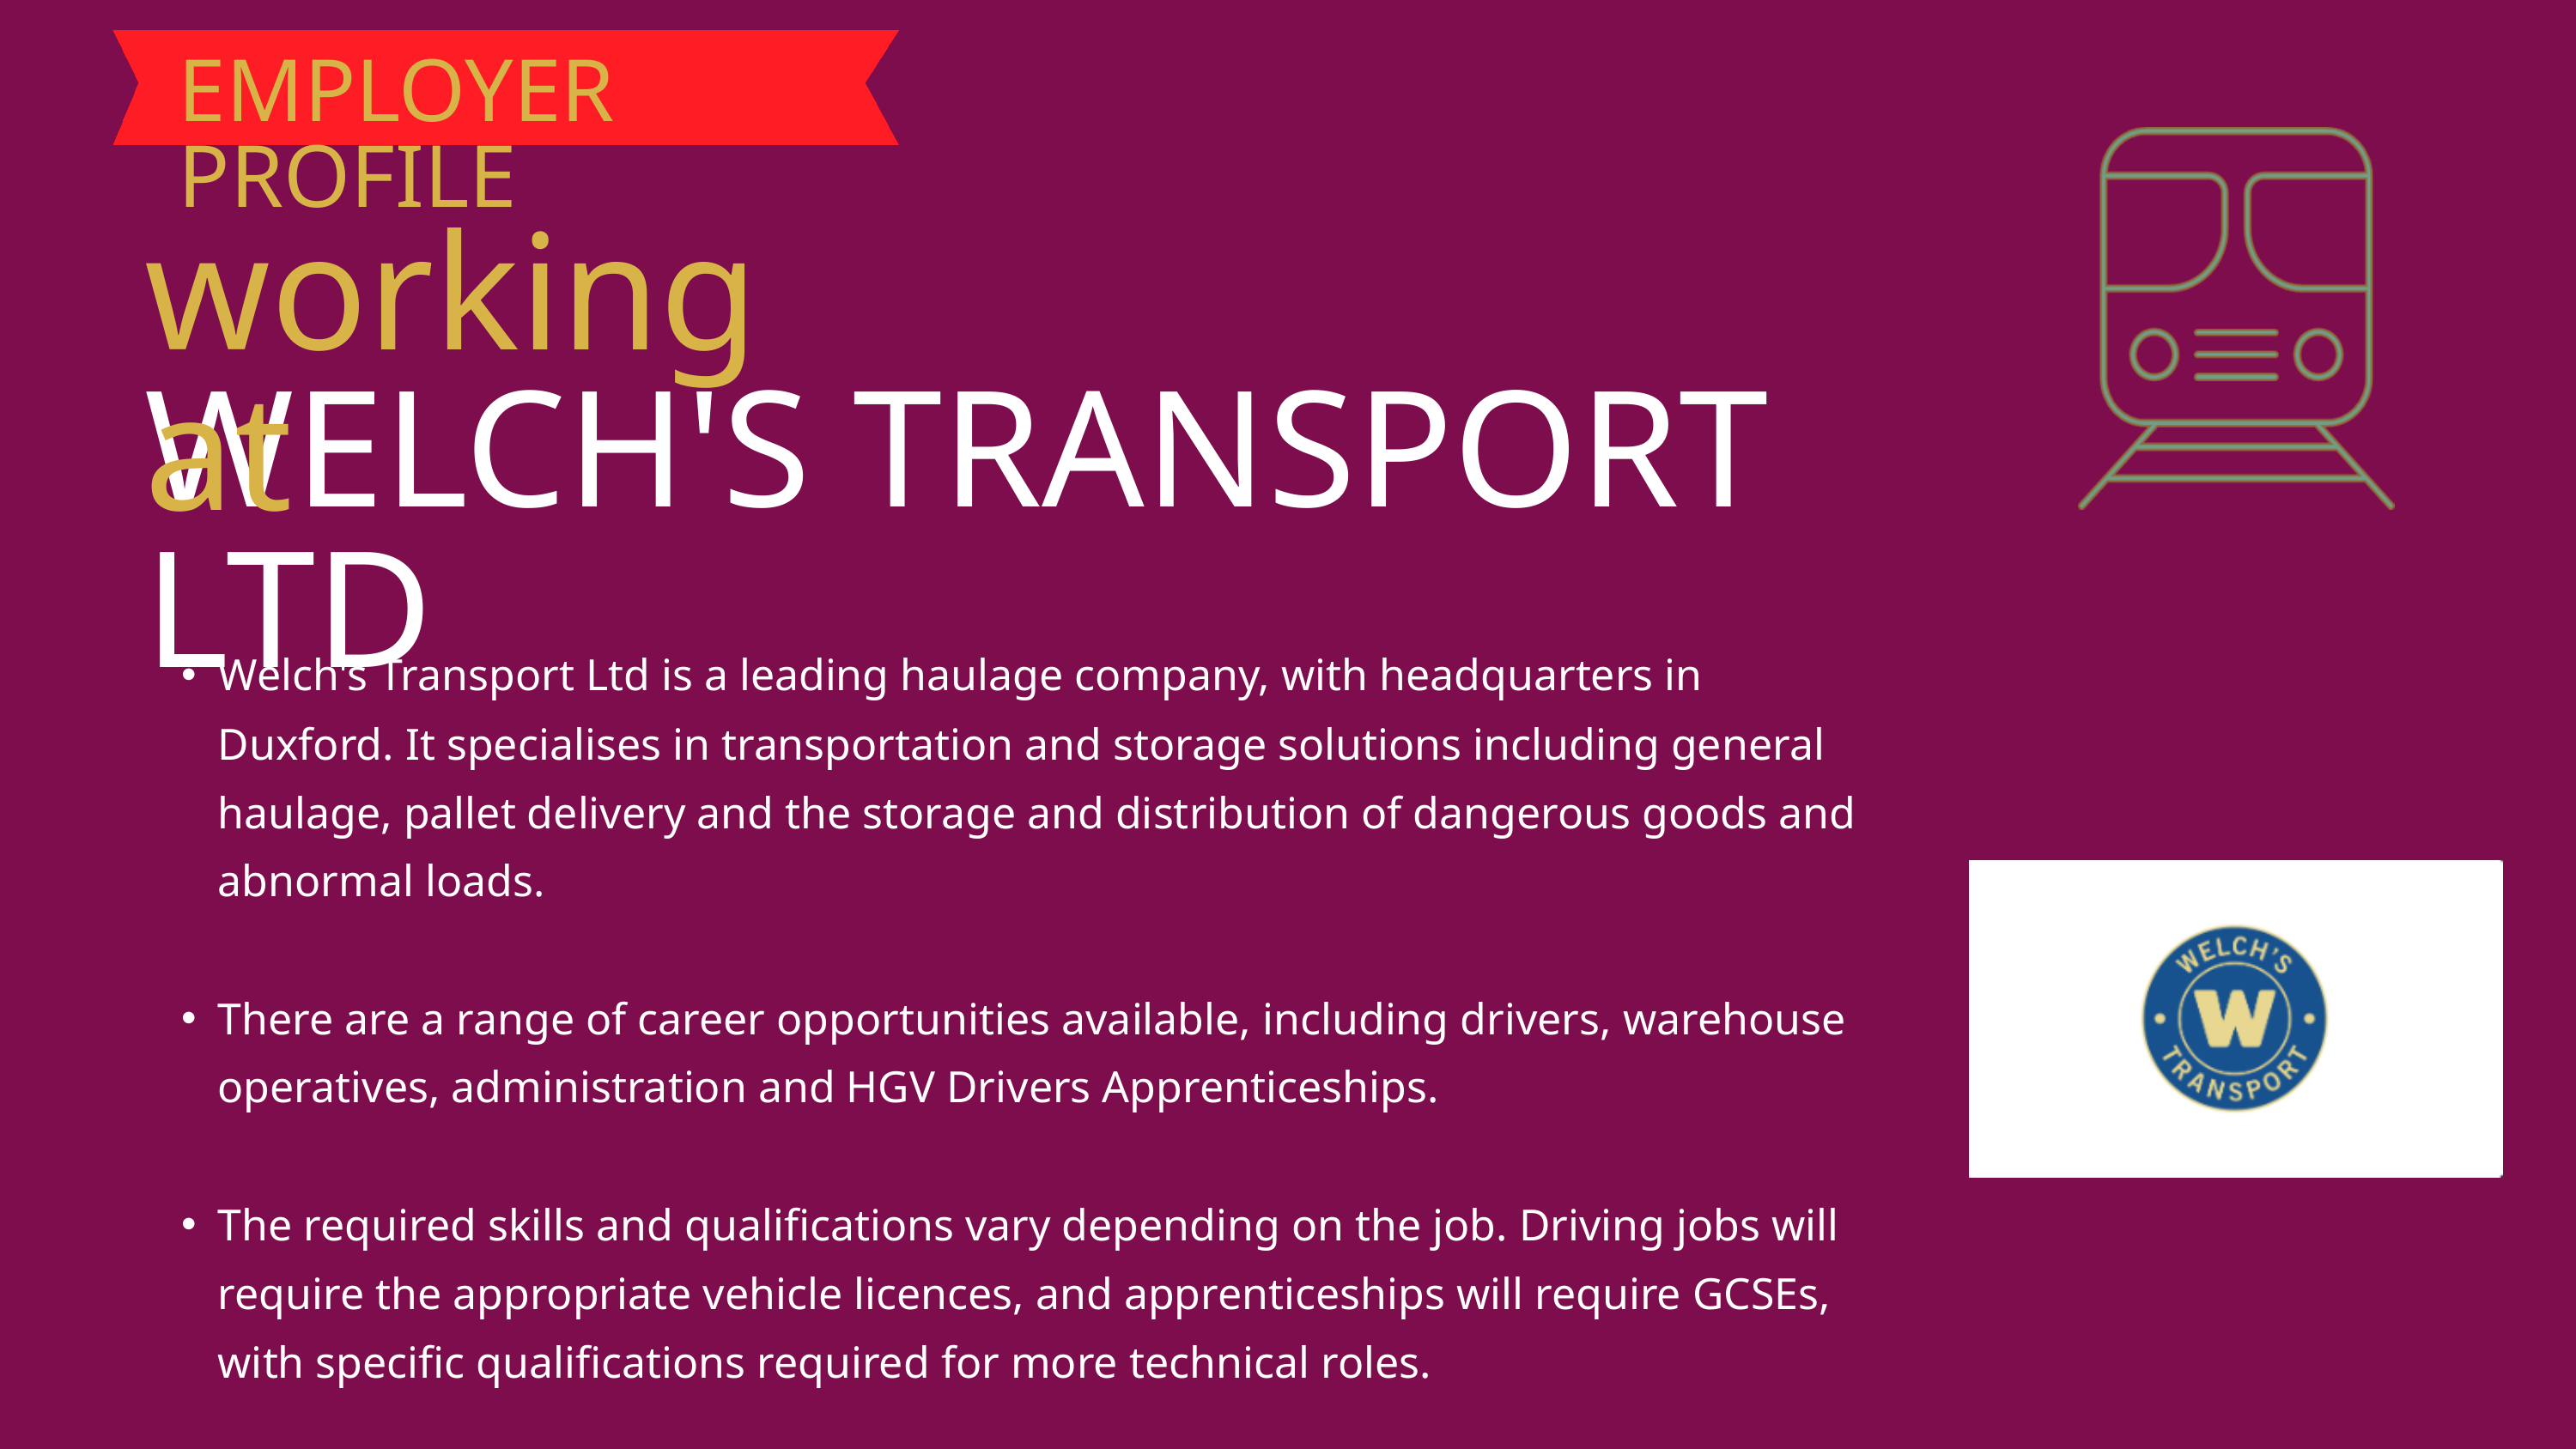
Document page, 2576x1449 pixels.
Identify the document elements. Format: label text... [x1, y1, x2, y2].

text_box Welch's Transport Ltd is a leading haulage company, with headquarters in Duxford. It specialises in transportation and storage solutions including general haulage, pallet delivery and the storage and distribution of dangerous goods and abnormal loads. There are a range of career opportunities available, including drivers, warehouse operatives, administration and HGV Drivers Apprenticeships. The required skills and qualifications vary depending on the job. Driving jobs will require the appropriate vehicle licences, and apprenticeships will require GCSEs, with specific qualifications required for more technical roles. [144, 700, 1866, 1387]
picture [2077, 127, 2395, 510]
text_box EMPLOYER PROFILE [178, 152, 833, 225]
text_box WELCH'S TRANSPORT LTD [144, 378, 1951, 700]
picture [111, 29, 901, 145]
text_box working at [144, 221, 785, 543]
picture [1969, 860, 2504, 1178]
